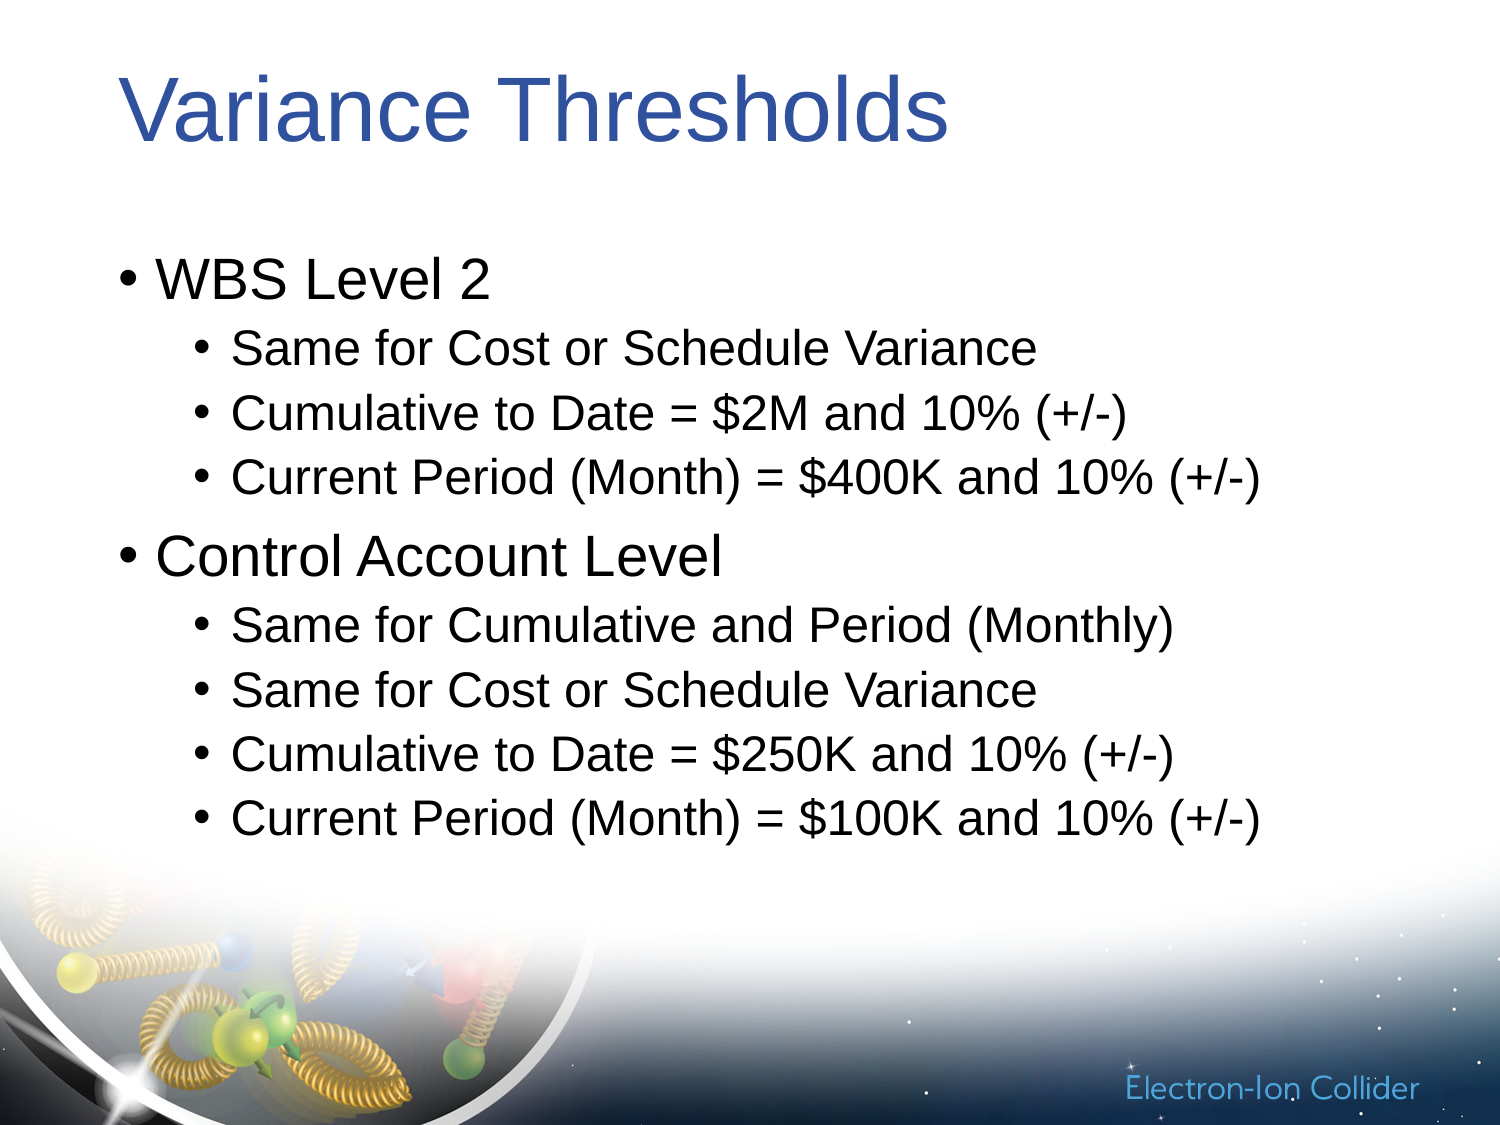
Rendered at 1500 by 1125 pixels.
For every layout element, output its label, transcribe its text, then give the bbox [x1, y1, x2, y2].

picture [0, 0, 1500, 1125]
title Variance Thresholds [103, 3, 1397, 221]
list WBS Level 2 Same for Cost or Schedule Variance Cumulative to Date = $2M and 10% (+/-) Current Period (Month) = $400K and 10% (+/-) Control Account Level Same for Cumulative and Period (Monthly) Same for Cost or Schedule Variance Cumulative to Date = $250K and 10% (+/-) Current Period (Month) = $100K and 10% (+/-) [103, 242, 1397, 1014]
